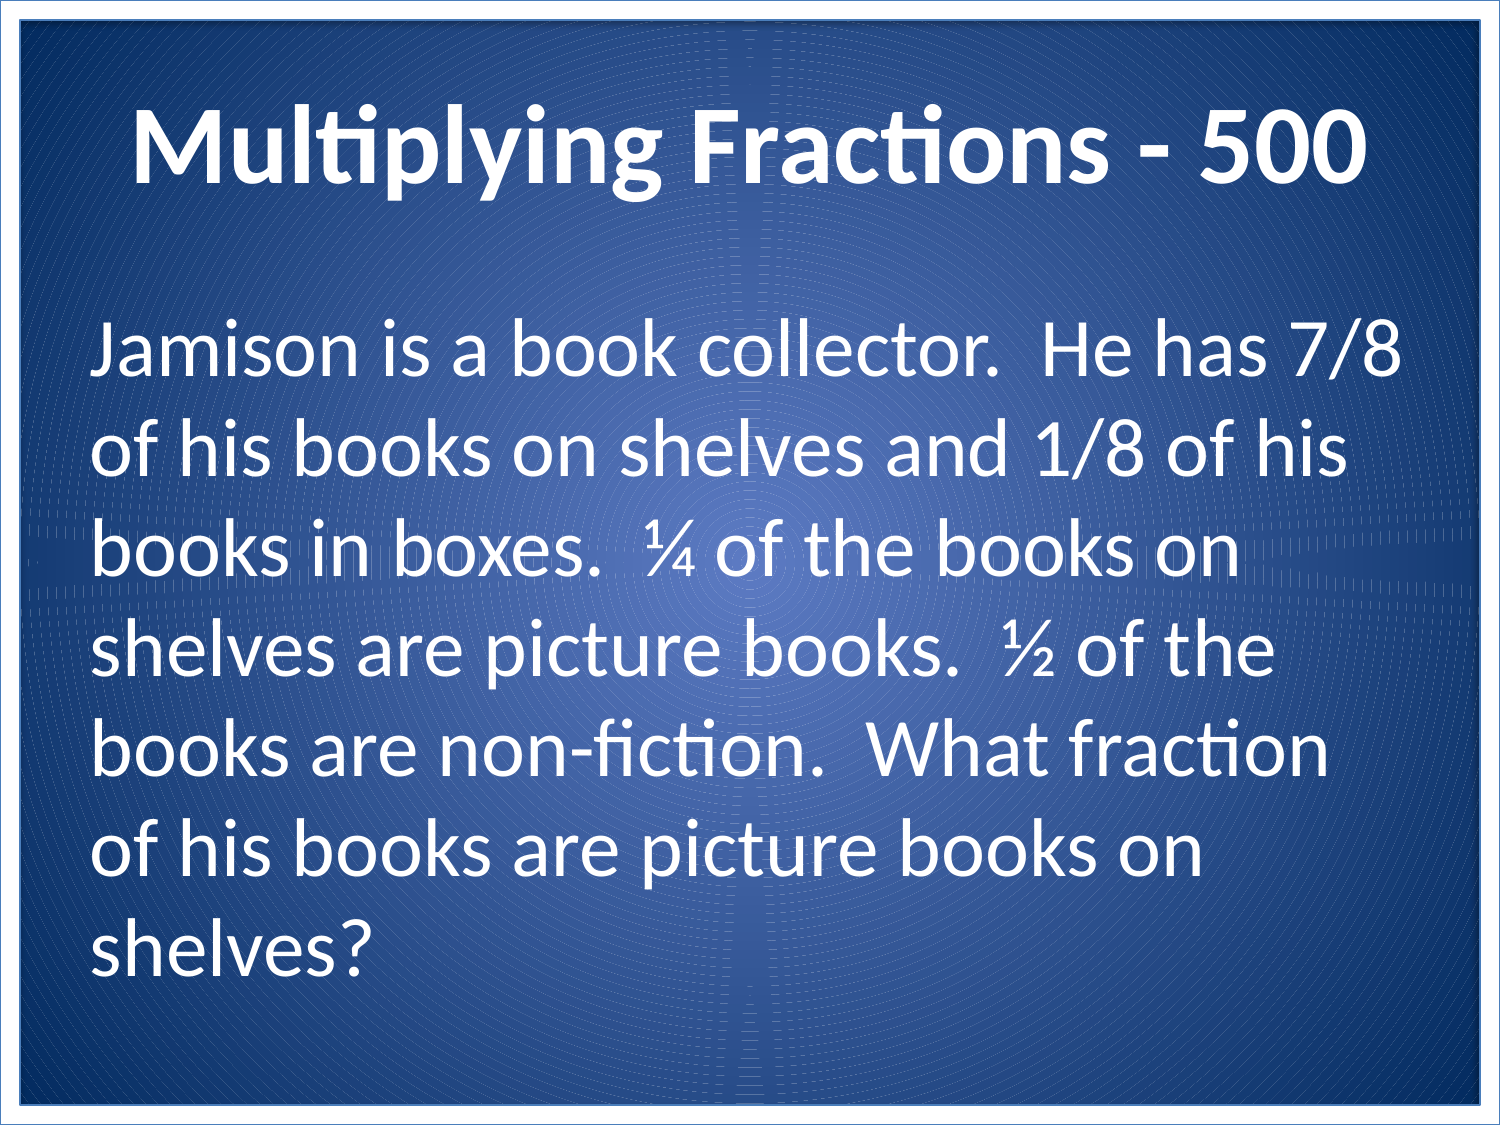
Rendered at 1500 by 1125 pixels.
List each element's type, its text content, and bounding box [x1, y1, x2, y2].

text_box Jamison is a book collector. He has 7/8 of his books on shelves and 1/8 of his books in boxes. ¼ of the books on shelves are picture books. ½ of the books are non-fiction. What fraction of his books are picture books on shelves? [74, 285, 1425, 1001]
text_box [0, 0, 1500, 1125]
title Multiplying Fractions - 500 [75, 45, 1425, 233]
